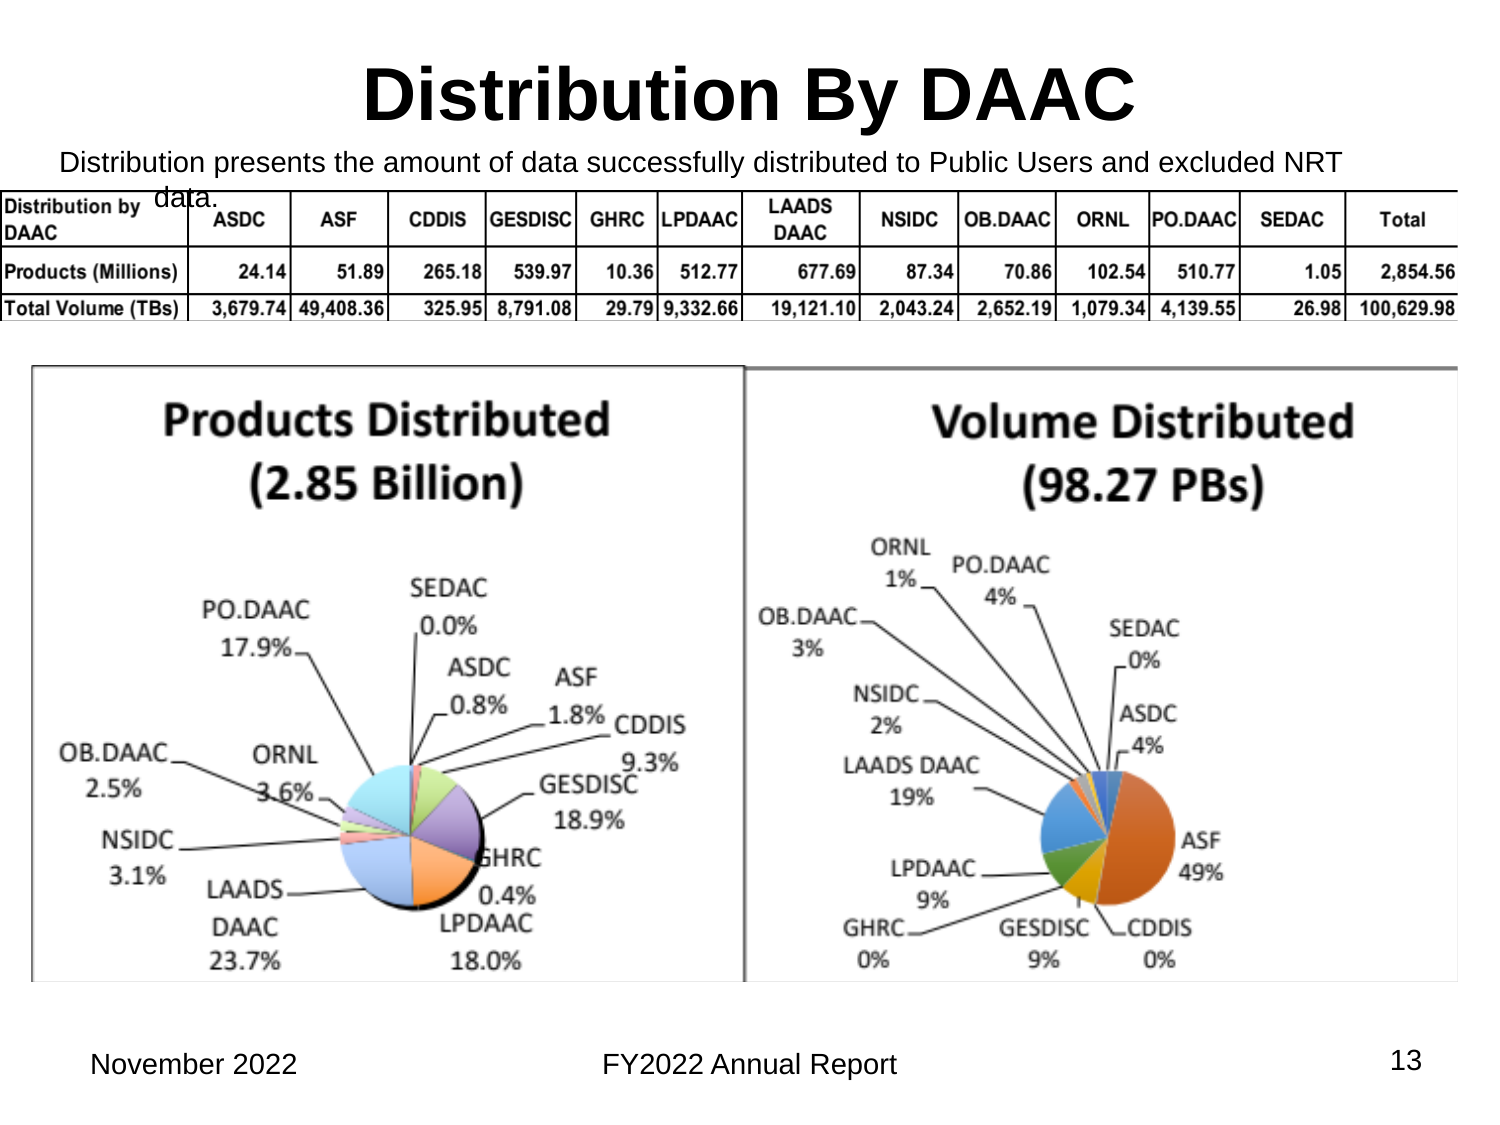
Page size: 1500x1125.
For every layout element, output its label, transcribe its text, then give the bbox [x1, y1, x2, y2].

slide_number 13 [1087, 1033, 1438, 1113]
list Distribution presents the amount of data successfully distributed to Public Users and excluded NRT data. [43, 135, 1432, 188]
picture [0, 190, 1458, 321]
title Distribution By DAAC [74, 24, 1426, 135]
footer FY2022 Annual Report [512, 1037, 988, 1116]
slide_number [74, 1037, 426, 1116]
picture [31, 365, 1458, 982]
